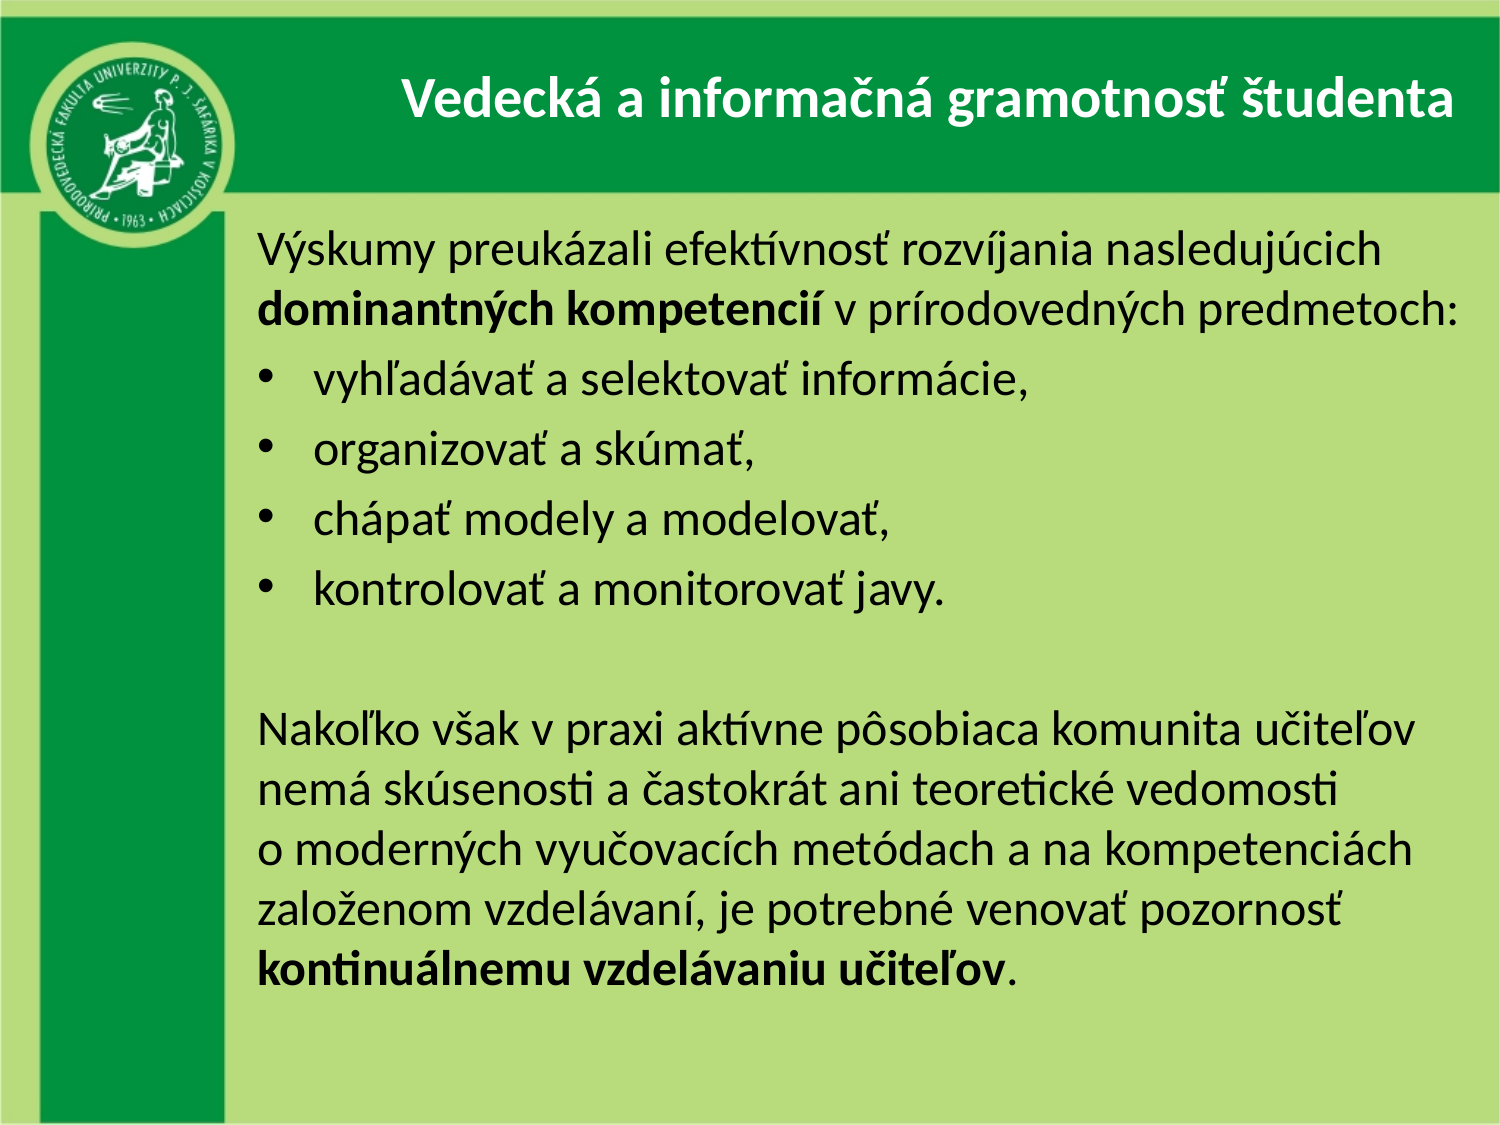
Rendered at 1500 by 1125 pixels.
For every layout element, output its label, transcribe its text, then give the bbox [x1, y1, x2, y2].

list Výskumy preukázali efektívnosť rozvíjania nasledujúcich dominantných kompetencií v prírodovedných predmetoch: vyhľadávať a selektovať informácie, organizovať a skúmať, chápať modely a modelovať, kontrolovať a monitorovať javy. Nakoľko však v praxi aktívne pôsobiaca komunita učiteľov nemá skúsenosti a častokrát ani teoretické vedomosti o moderných vyučovacích metódach a na kompetenciách založenom vzdelávaní, je potrebné venovať pozornosť kontinuálnemu vzdelávaniu učiteľov. [242, 208, 1500, 1005]
picture [0, 0, 1500, 1125]
title Vedecká a informačná gramotnosť študenta [230, 0, 1471, 188]
